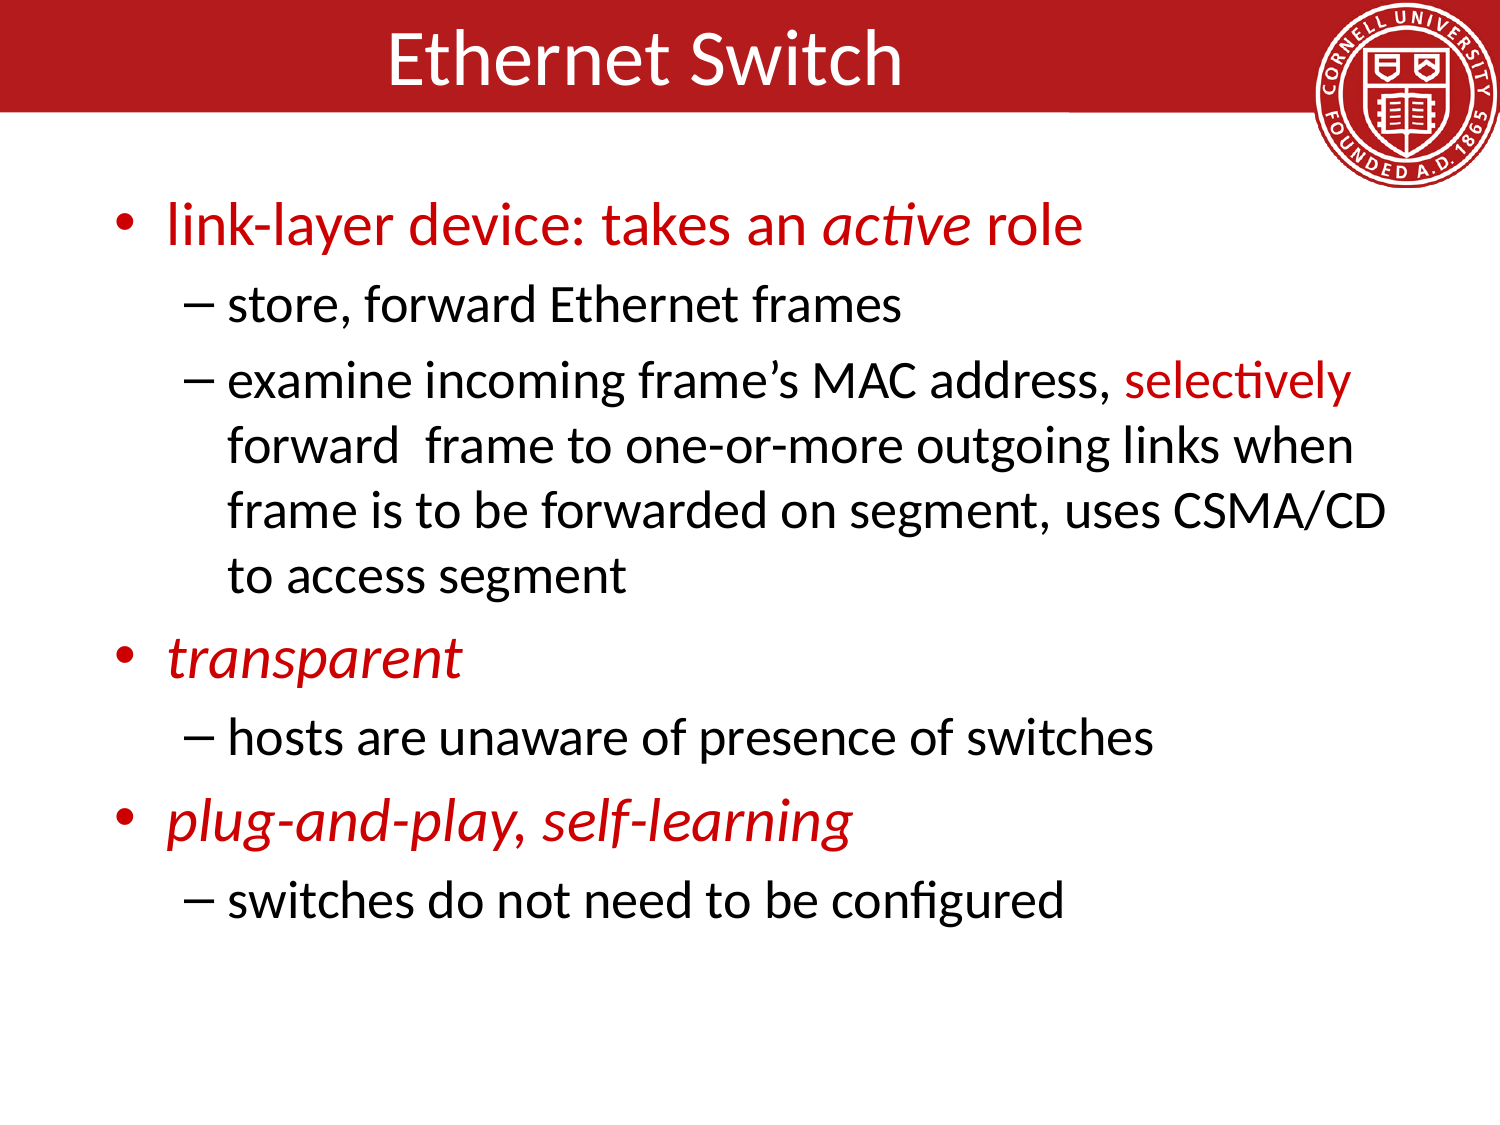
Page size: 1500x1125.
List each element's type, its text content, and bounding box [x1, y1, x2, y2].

list link-layer device: takes an active role store, forward Ethernet frames examine incoming frame’s MAC address, selectively forward frame to one-or-more outgoing links when frame is to be forwarded on segment, uses CSMA/CD to access segment transparent hosts are unaware of presence of switches plug-and-play, self-learning switches do not need to be configured [99, 175, 1412, 937]
title Ethernet Switch [0, 0, 1292, 110]
picture [1312, 0, 1500, 188]
